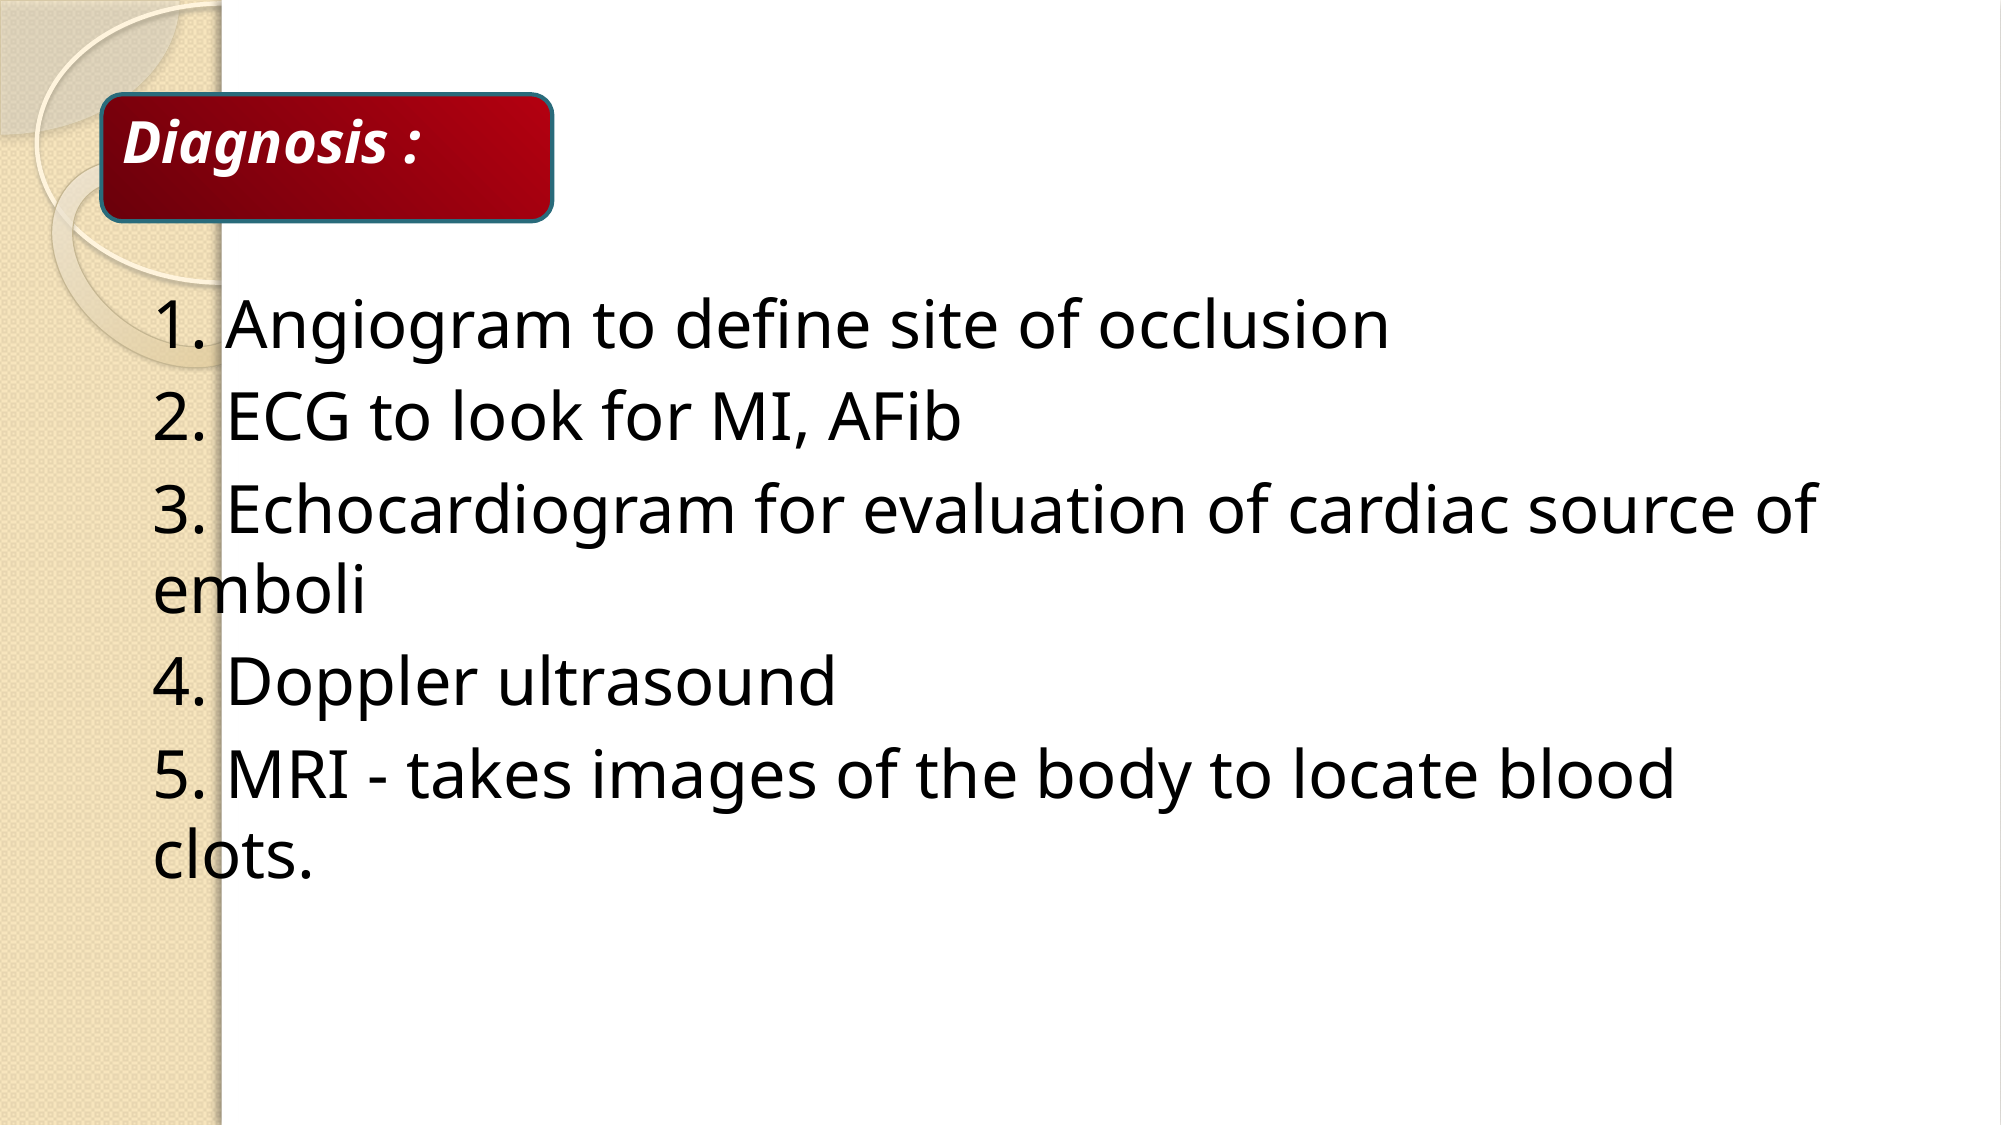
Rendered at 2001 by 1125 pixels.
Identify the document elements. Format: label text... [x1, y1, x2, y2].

list 1. Angiogram to define site of occlusion 2. ECG to look for MI, AFib 3. Echocardiogram for evaluation of cardiac source of emboli 4. Doppler ultrasound 5. MRI - takes images of the body to locate blood clots. [137, 274, 1863, 1125]
text_box Diagnosis : [99, 92, 555, 224]
